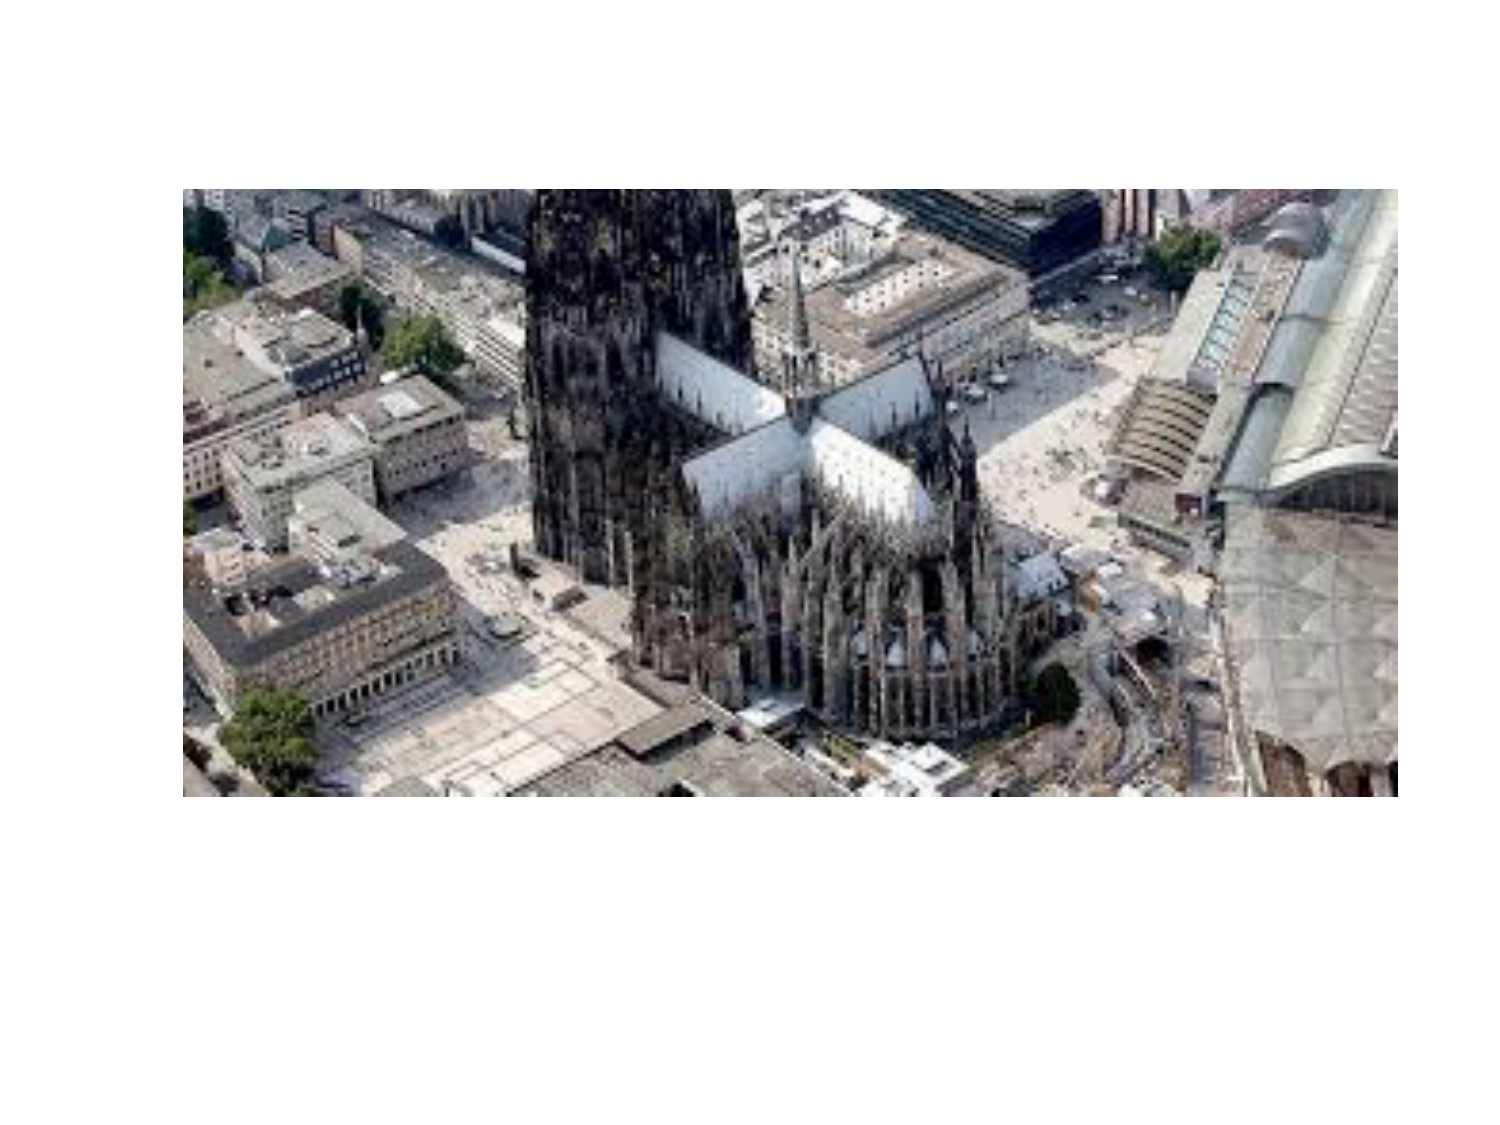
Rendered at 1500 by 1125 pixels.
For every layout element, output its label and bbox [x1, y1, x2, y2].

picture [183, 189, 1398, 798]
